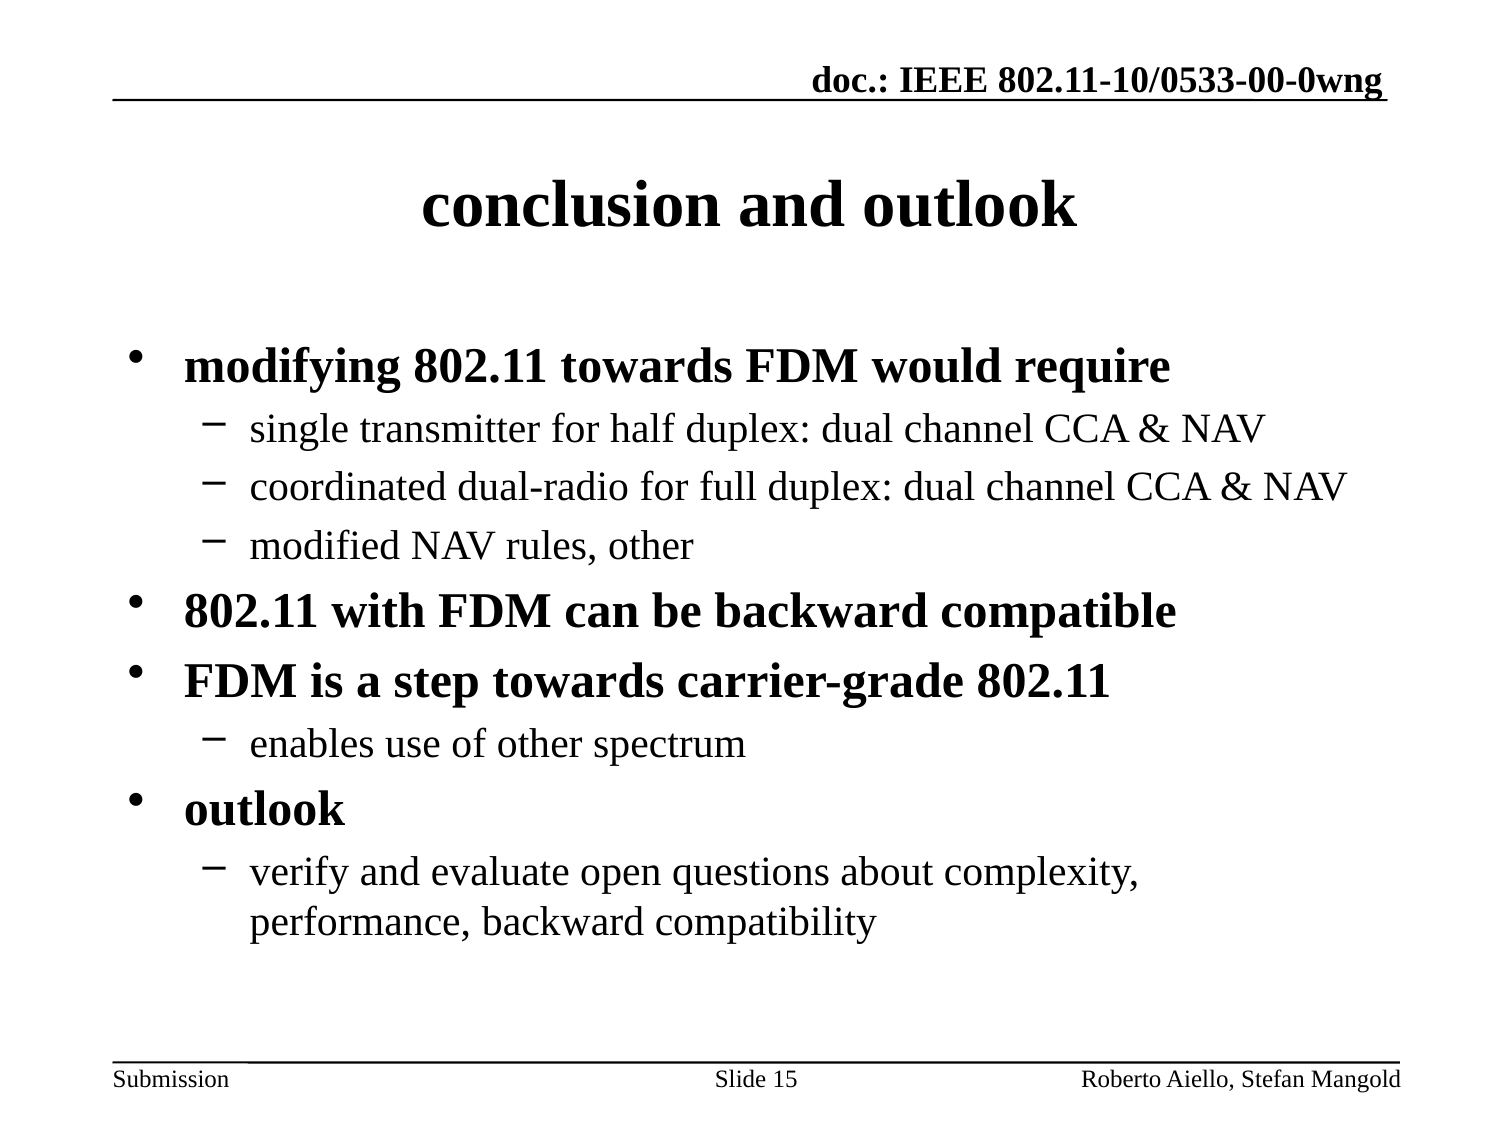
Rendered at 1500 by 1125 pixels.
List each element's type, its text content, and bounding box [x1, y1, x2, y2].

slide_number Slide 15 [714, 1061, 799, 1093]
footer Roberto Aiello, Stefan Mangold [1076, 1061, 1402, 1093]
list modifying 802.11 towards FDM would require single transmitter for half duplex: dual channel CCA & NAV coordinated dual-radio for full duplex: dual channel CCA & NAV modified NAV rules, other 802.11 with FDM can be backward compatible FDM is a step towards carrier-grade 802.11 enables use of other spectrum outlook verify and evaluate open questions about complexity, performance, backward compatibility [112, 324, 1388, 1001]
title conclusion and outlook [112, 112, 1388, 288]
